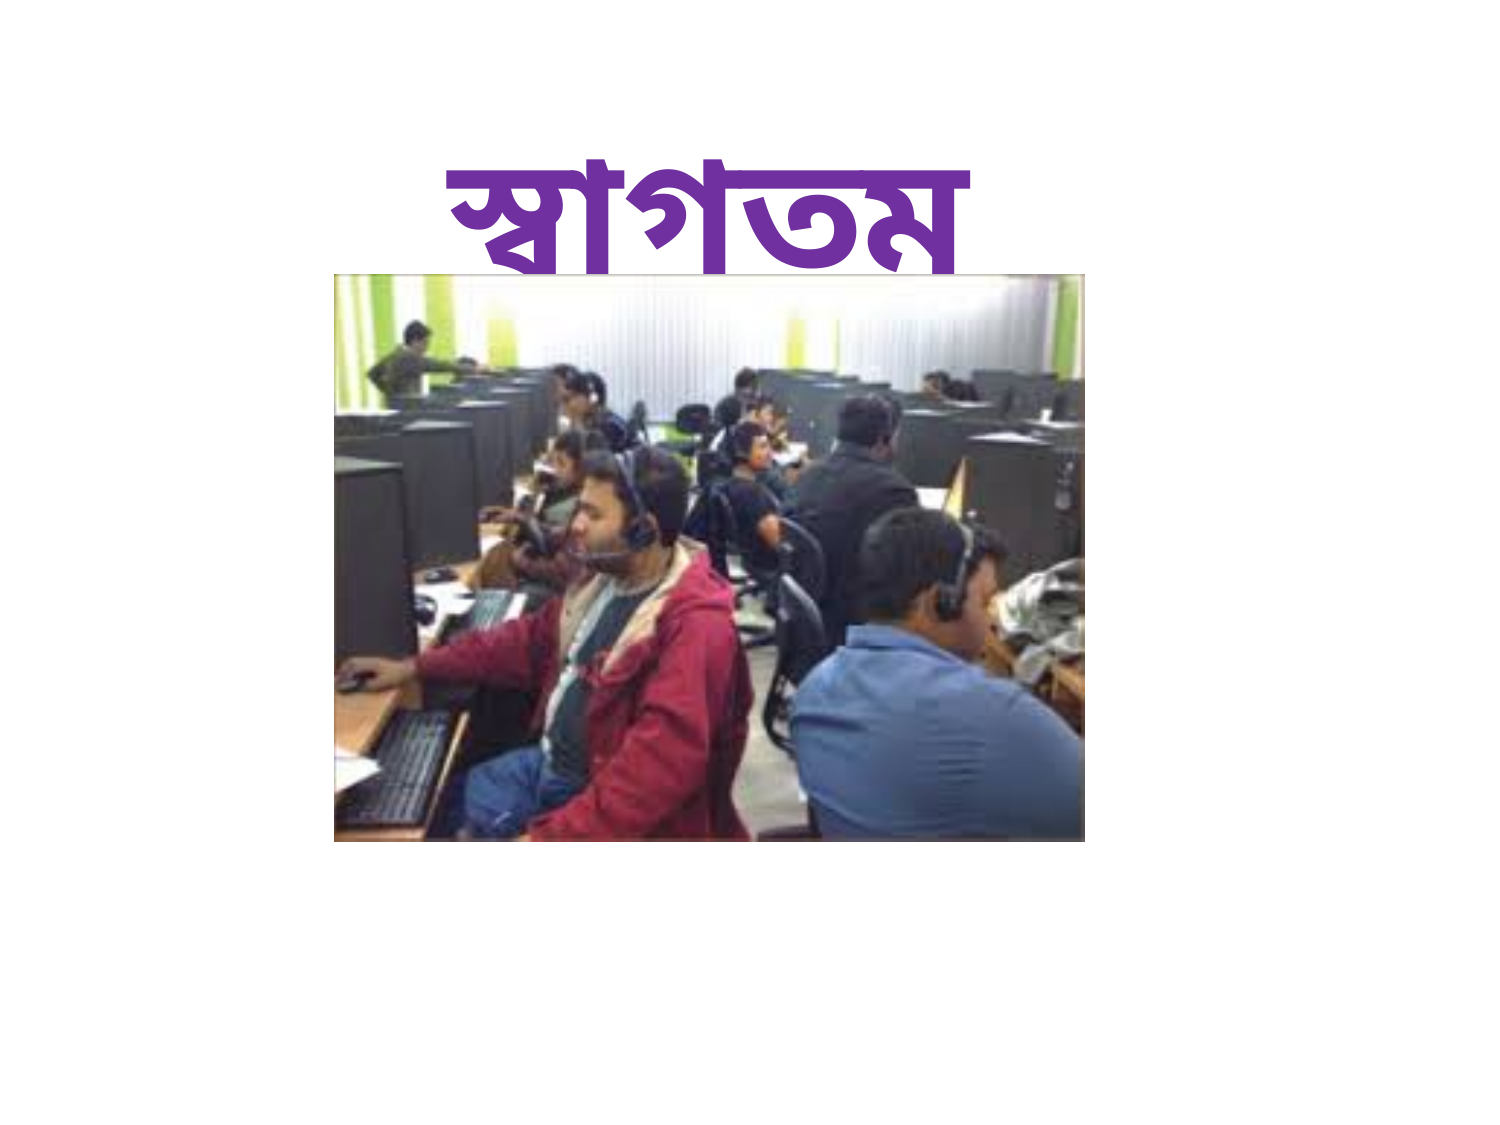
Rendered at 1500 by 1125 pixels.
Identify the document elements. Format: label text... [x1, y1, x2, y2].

picture [333, 274, 1085, 843]
text_box স্বাগতম [433, 99, 985, 273]
text_box [162, 274, 1375, 1038]
